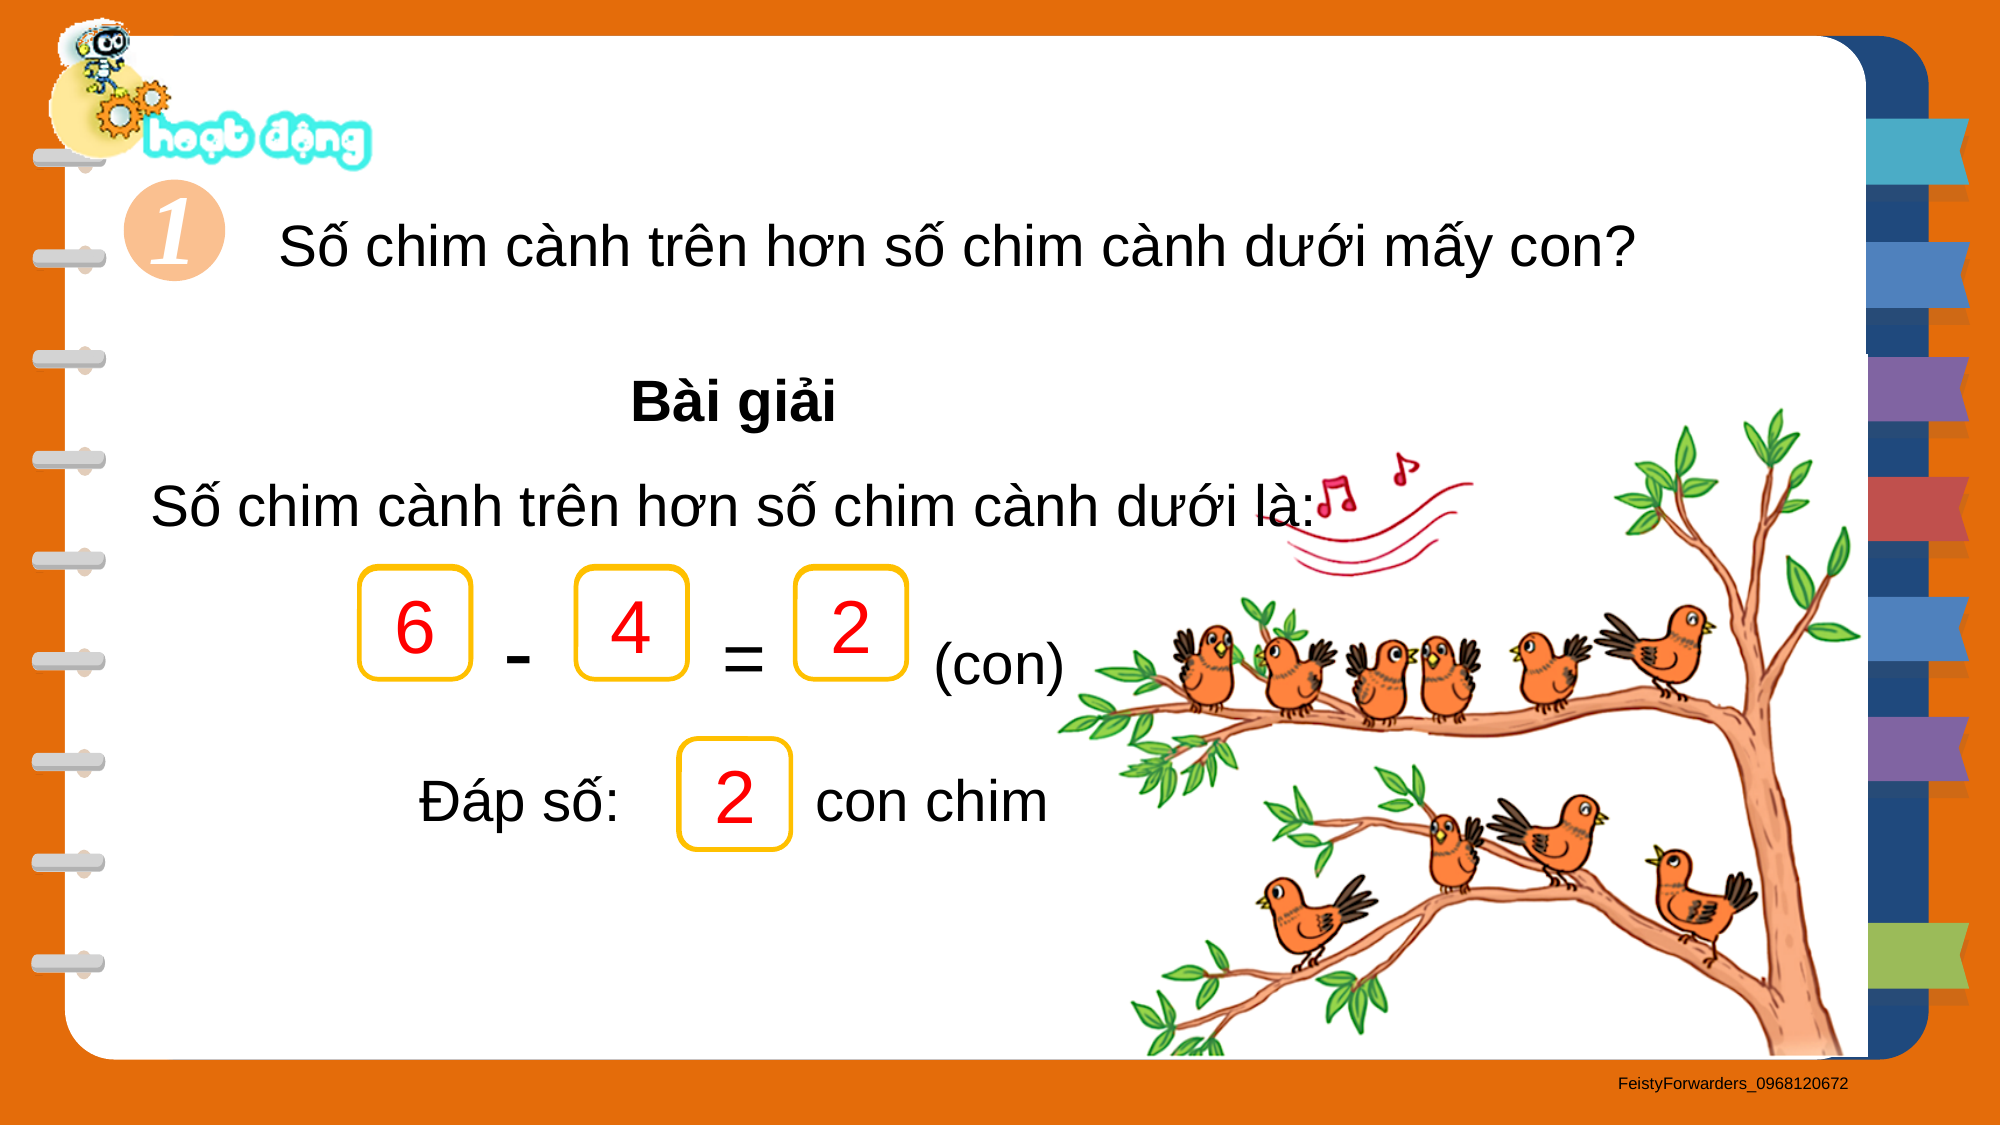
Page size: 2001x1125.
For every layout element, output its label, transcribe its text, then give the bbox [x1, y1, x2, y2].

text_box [114, 320, 1354, 850]
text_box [124, 157, 225, 294]
text_box Số chim cành trên hơn số chim cành dưới mấy con? [263, 200, 1669, 286]
picture [954, 354, 1868, 1057]
picture [22, 17, 426, 175]
